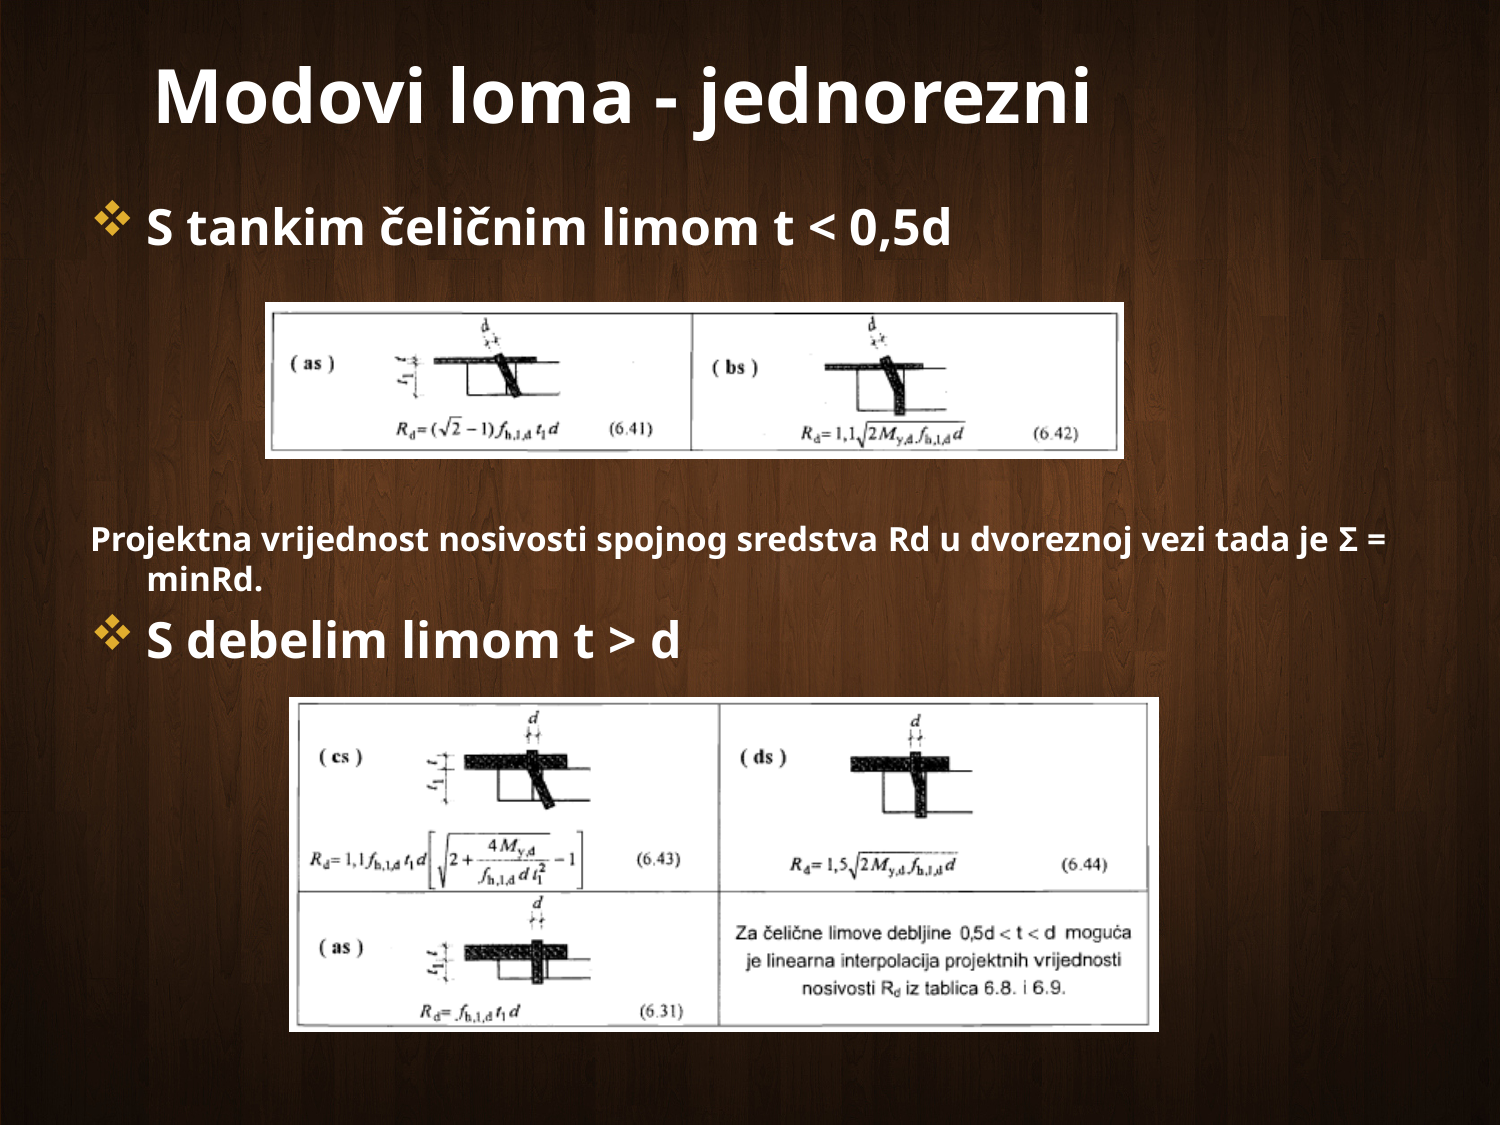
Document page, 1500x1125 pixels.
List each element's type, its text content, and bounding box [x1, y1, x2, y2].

list S tankim čeličnim limom t < 0,5d Projektna vrijednost nosivosti spojnog sredstva Rd u dvoreznoj vezi tada je Σ = minRd. S debelim limom t > d [74, 187, 1426, 1032]
title Modovi loma - jednorezni [137, 37, 1426, 151]
picture [0, 0, 1500, 1125]
